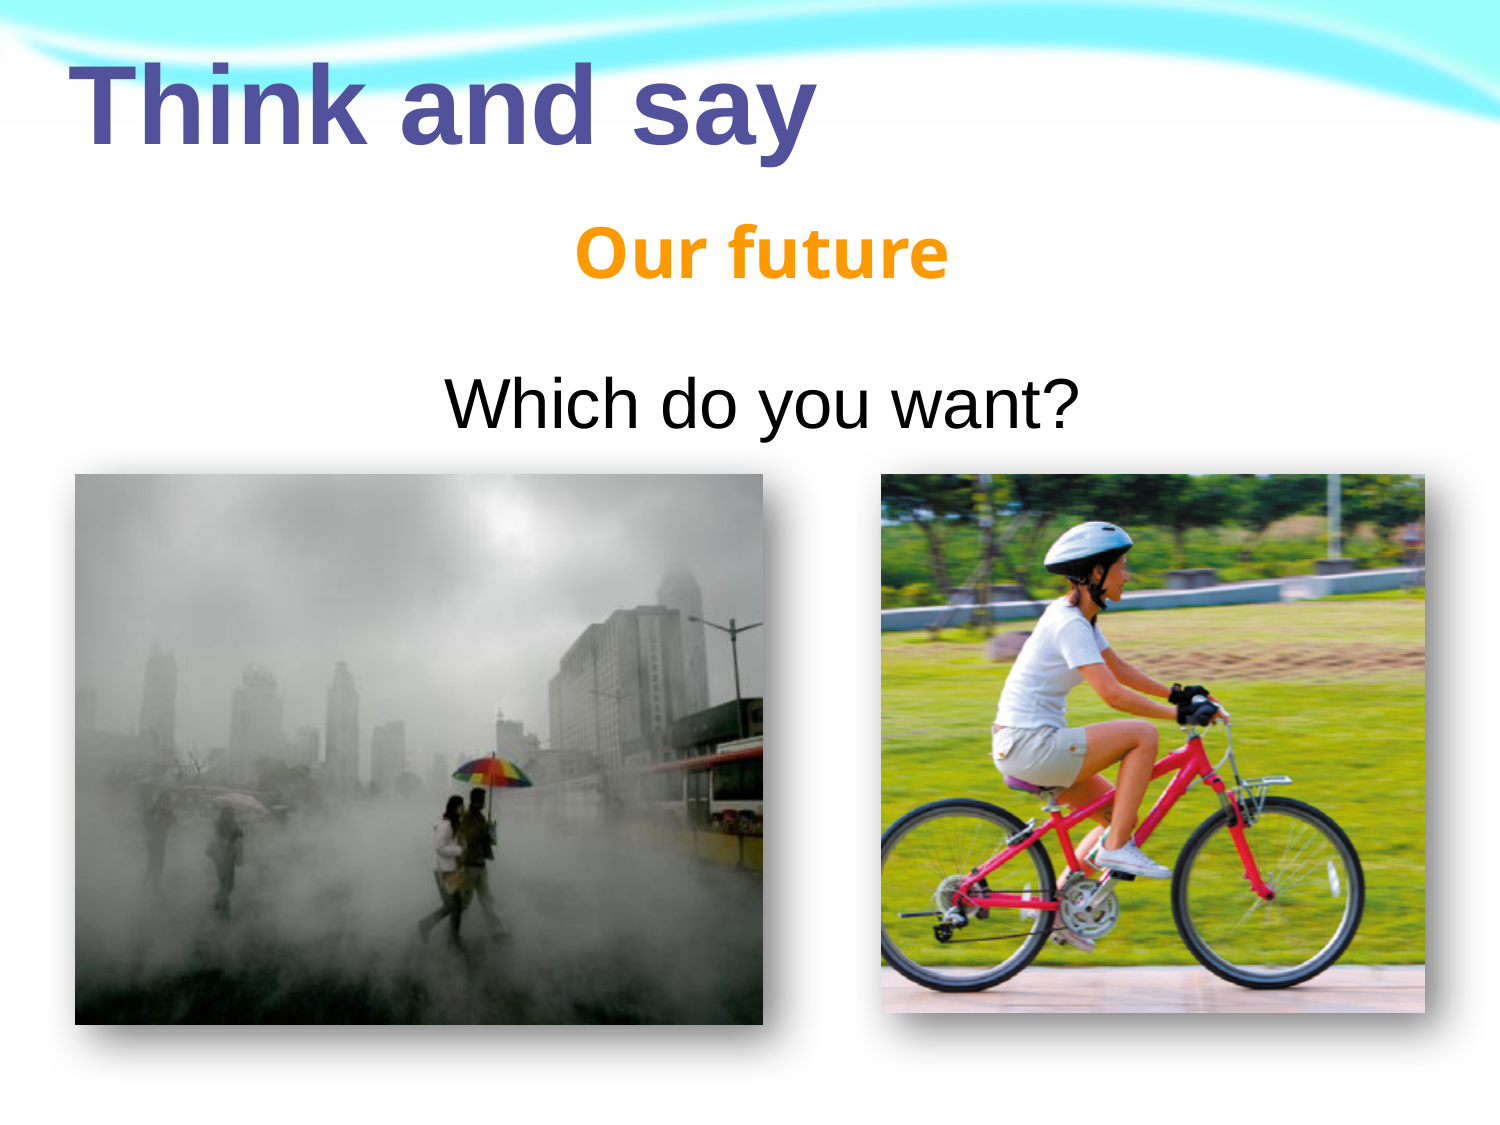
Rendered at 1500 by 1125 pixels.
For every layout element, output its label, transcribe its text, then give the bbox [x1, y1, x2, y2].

picture [0, 0, 1500, 126]
text_box Which do you want? [87, 350, 1438, 463]
text_box Think and say [53, 24, 834, 175]
picture [881, 474, 1426, 1013]
text_box Our future [87, 200, 1438, 313]
picture [74, 474, 763, 1026]
